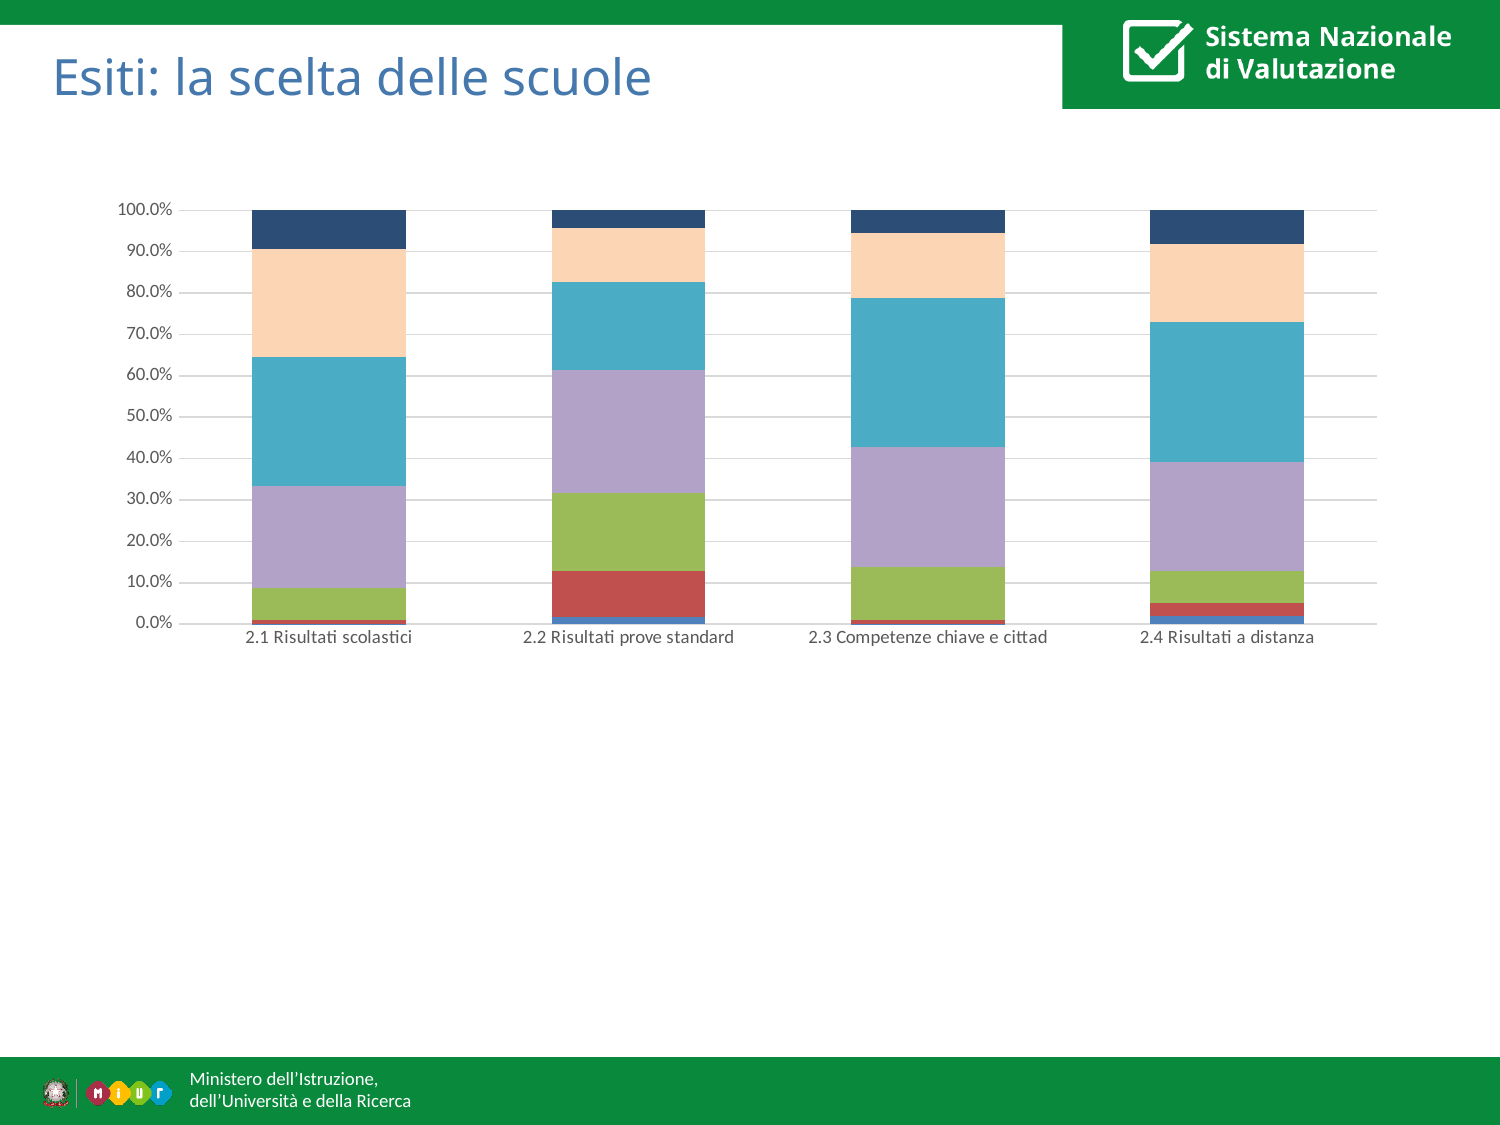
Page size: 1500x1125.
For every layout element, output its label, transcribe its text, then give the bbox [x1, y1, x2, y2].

picture [0, 0, 1500, 1125]
title Esiti: la scelta delle scuole [37, 37, 1050, 113]
chart [62, 187, 1401, 988]
